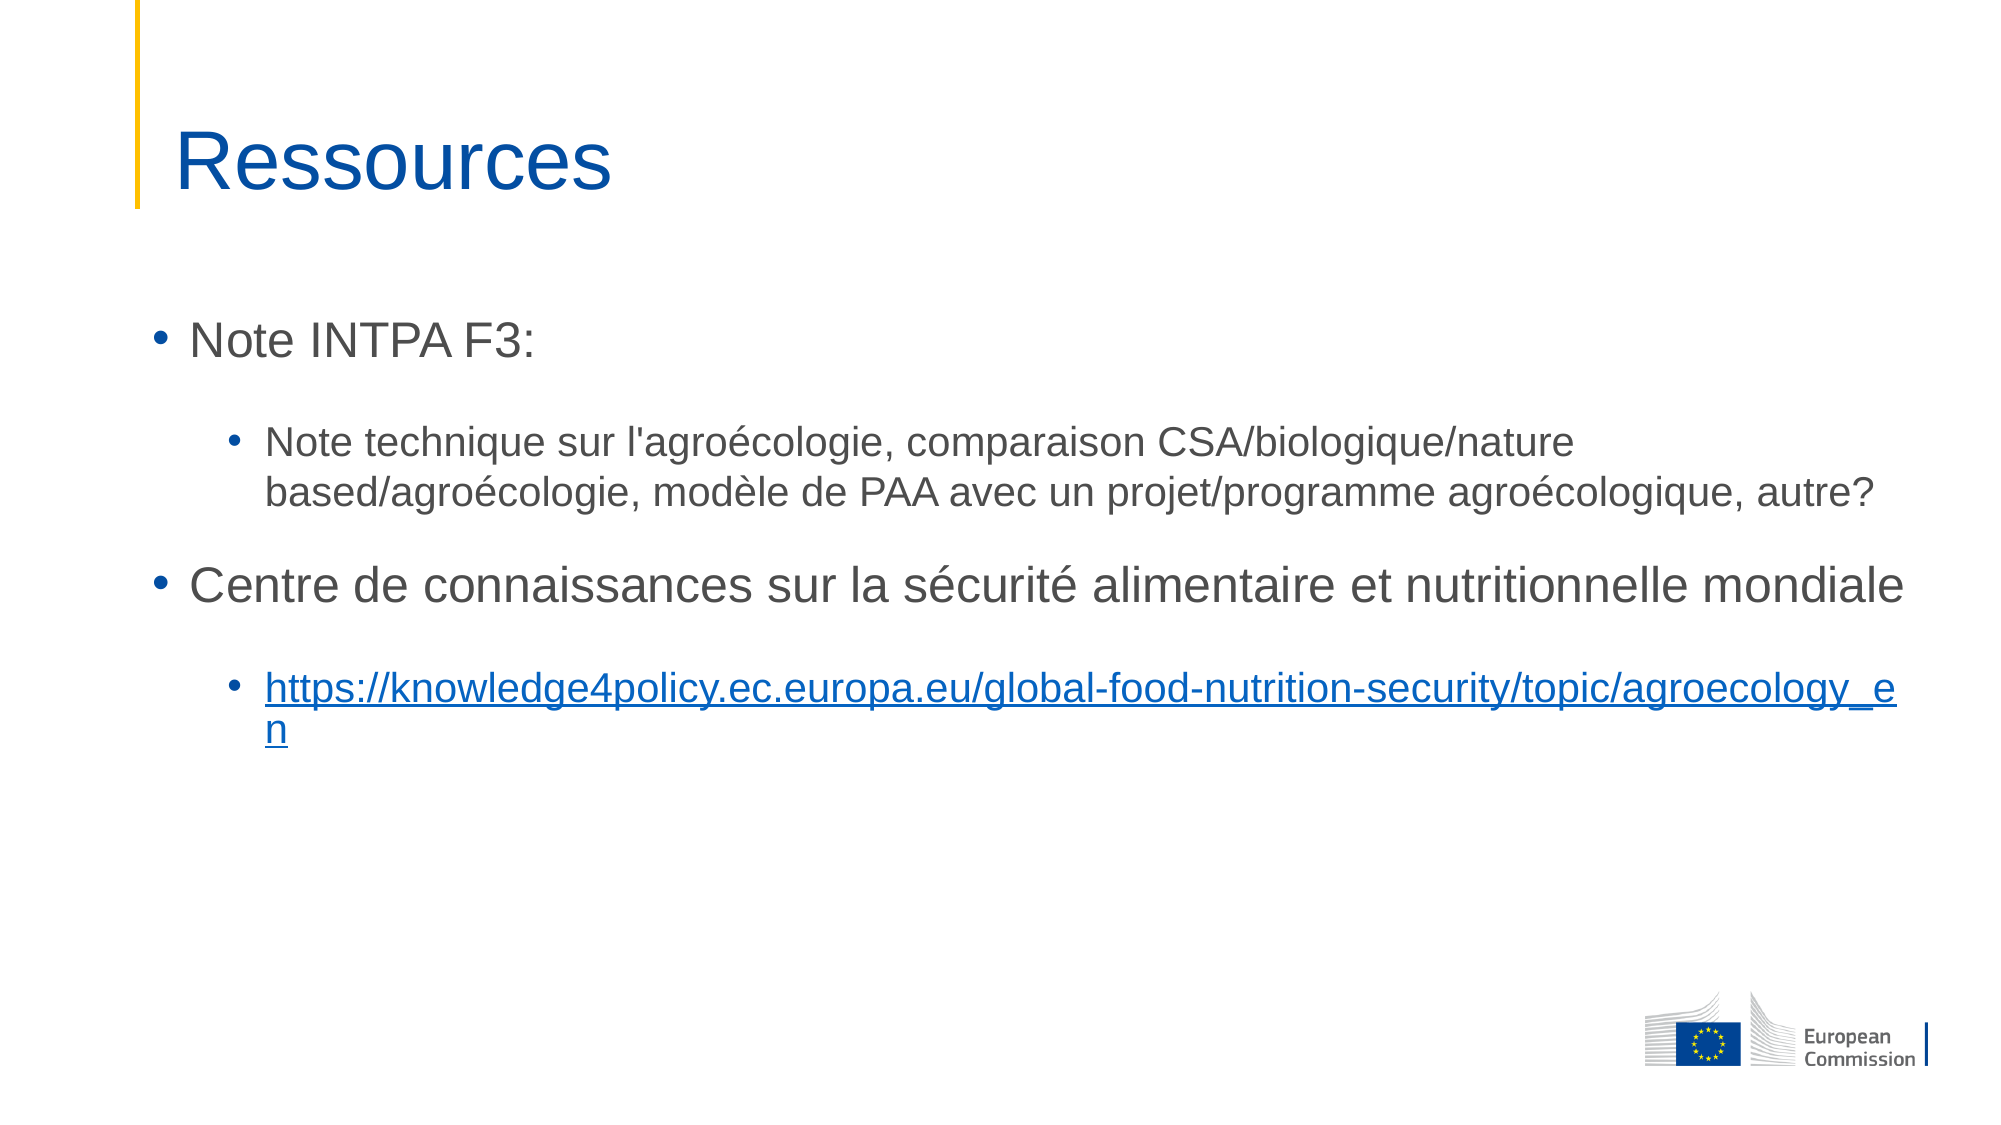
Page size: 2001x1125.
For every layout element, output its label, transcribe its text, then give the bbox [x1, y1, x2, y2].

picture [1645, 991, 1928, 1066]
title Ressources [159, 79, 1885, 208]
list Note INTPA F3: Note technique sur l'agroécologie, comparaison CSA/biologique/nature based/agroécologie, modèle de PAA avec un projet/programme agroécologique, autre? Centre de connaissances sur la sécurité alimentaire et nutritionnelle mondiale https://knowledge4policy.ec.europa.eu/global-food-nutrition-security/topic/agroecology_en [137, 299, 1927, 1057]
